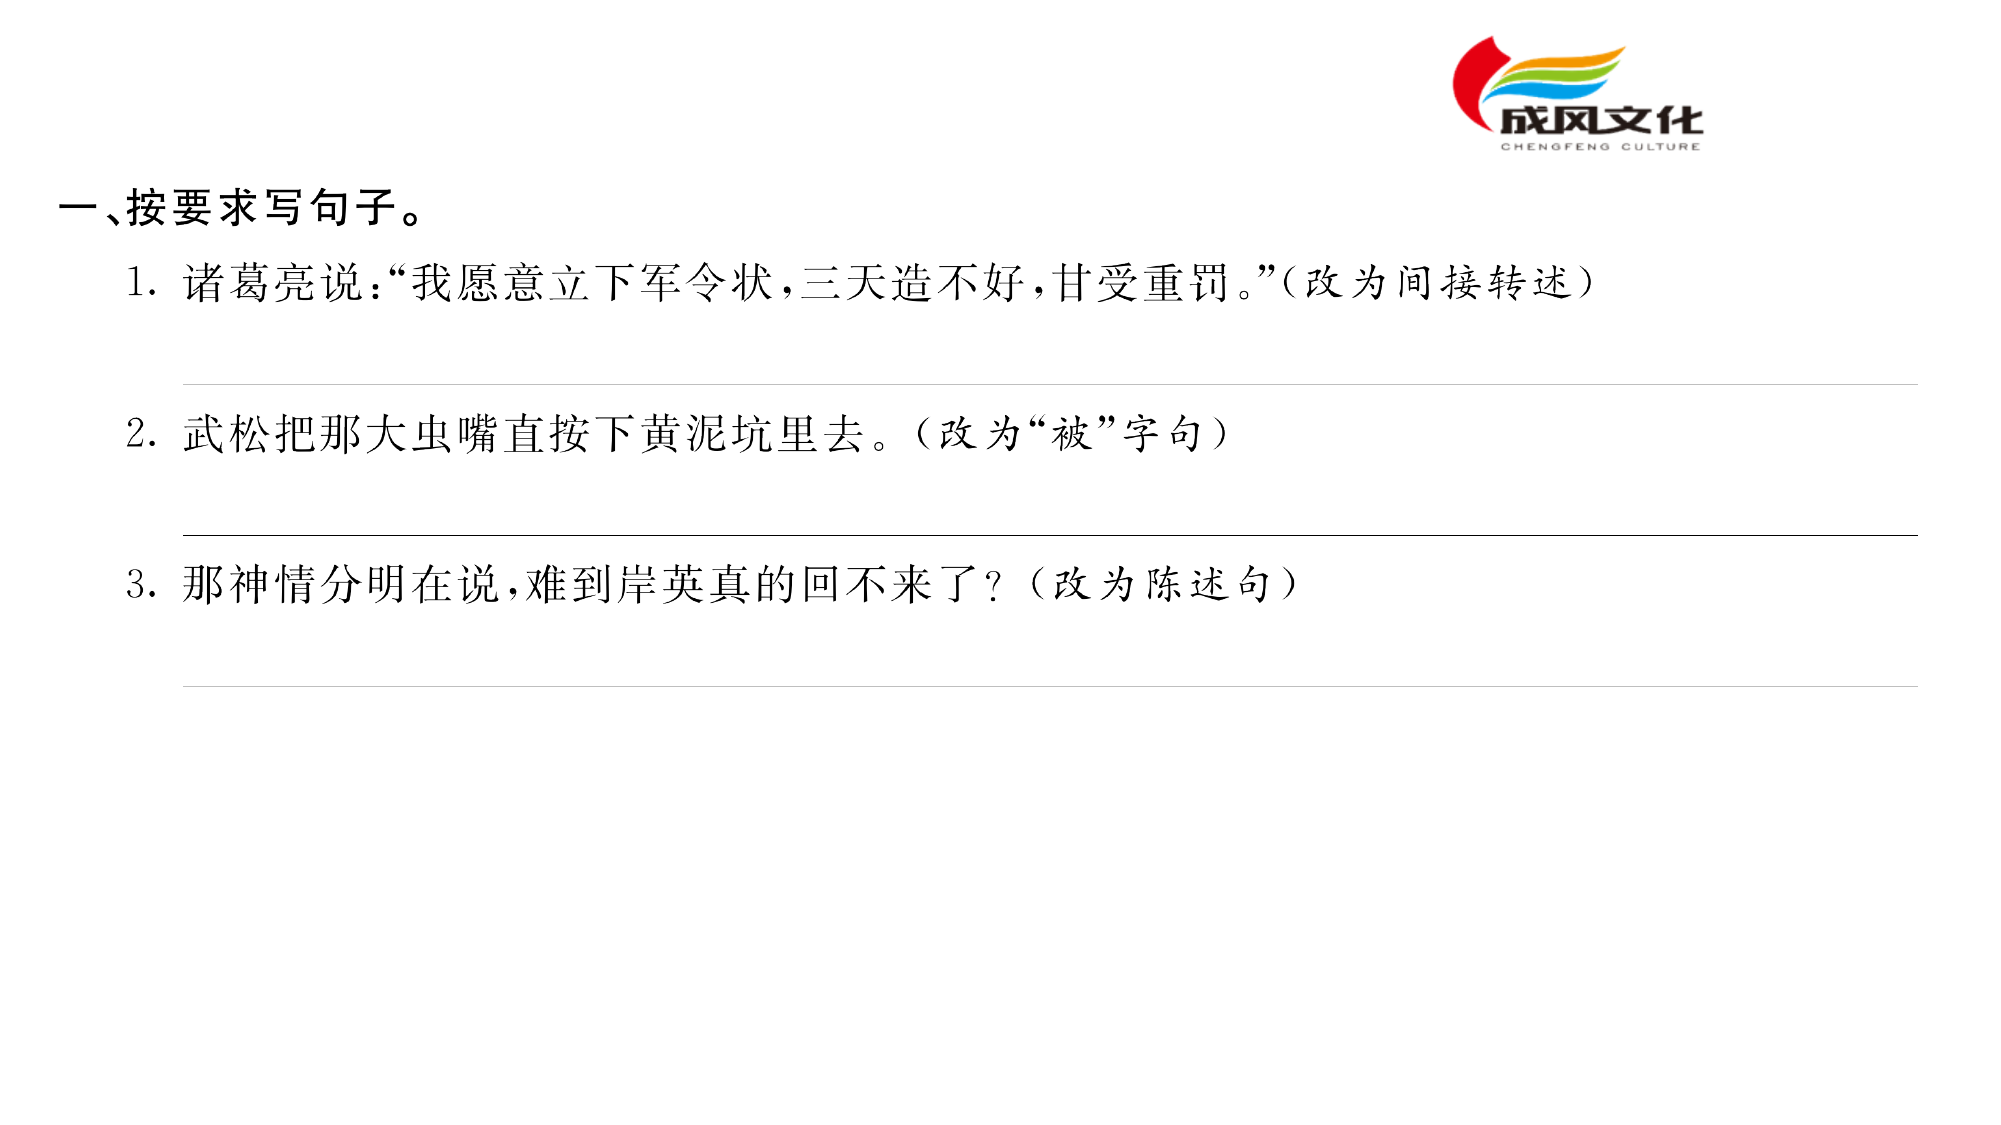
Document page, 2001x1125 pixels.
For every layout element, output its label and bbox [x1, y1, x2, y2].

picture [55, 30, 1945, 698]
